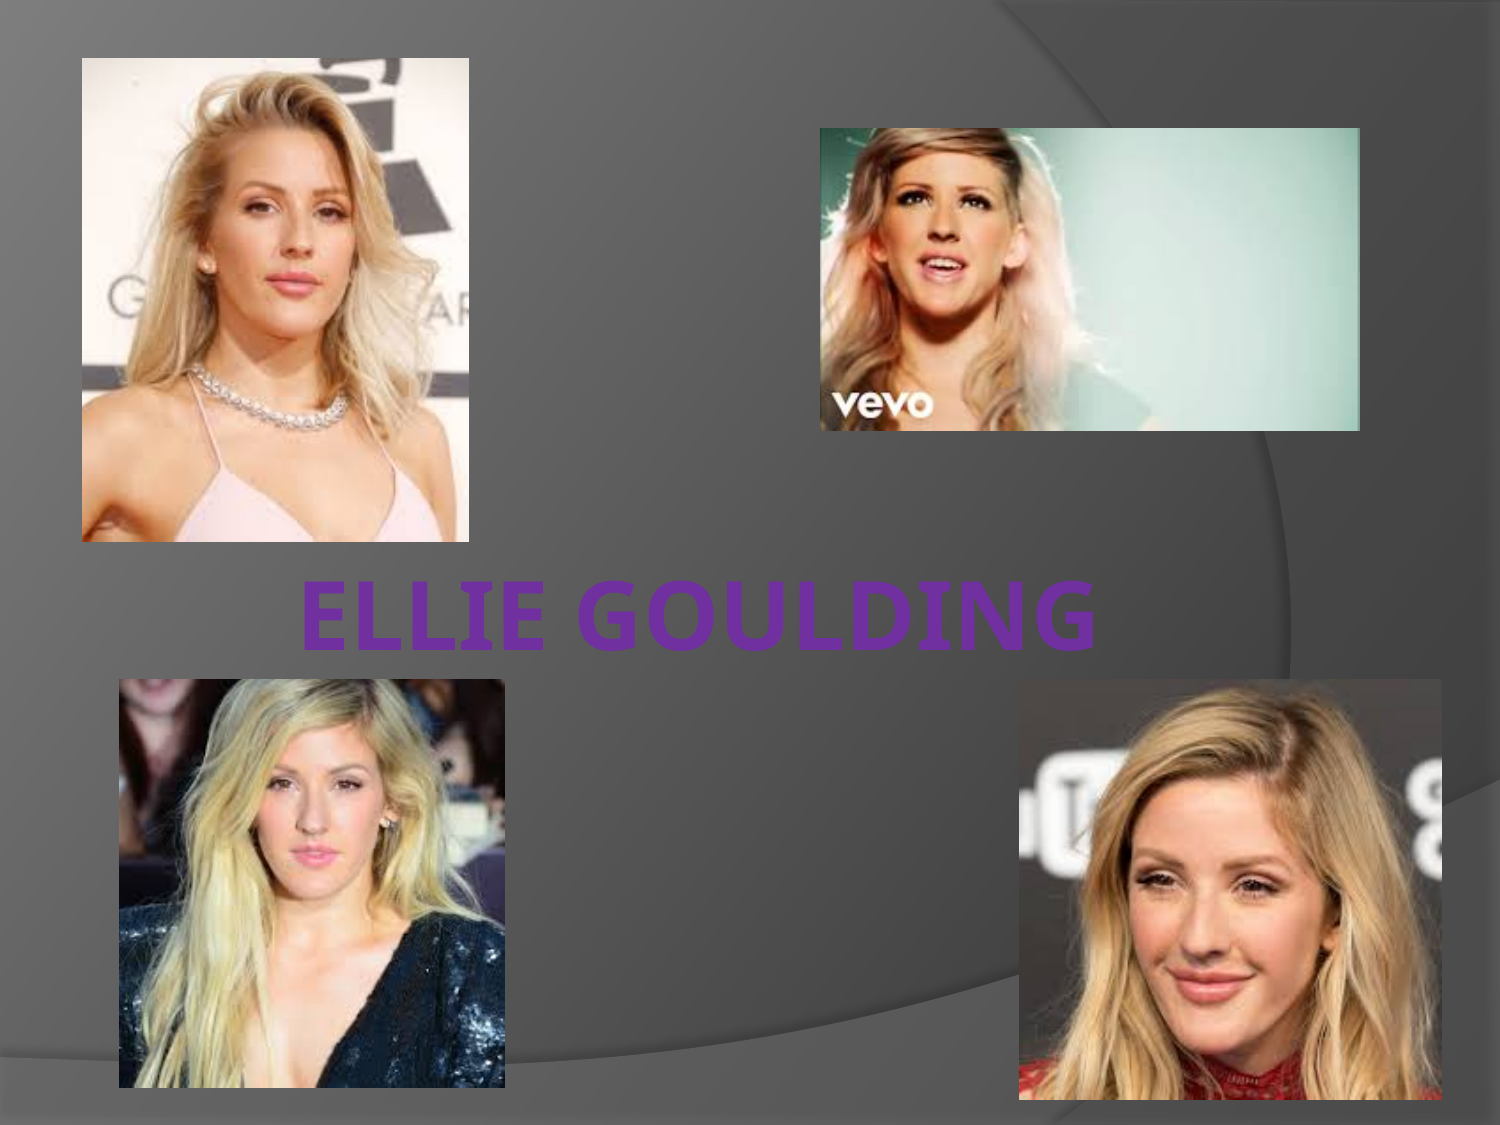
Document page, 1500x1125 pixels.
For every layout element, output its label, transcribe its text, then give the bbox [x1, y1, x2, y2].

picture [119, 679, 505, 1088]
title Ellie Goulding [70, 547, 1134, 925]
picture [820, 128, 1360, 431]
picture [81, 58, 469, 542]
picture [1019, 679, 1442, 1100]
